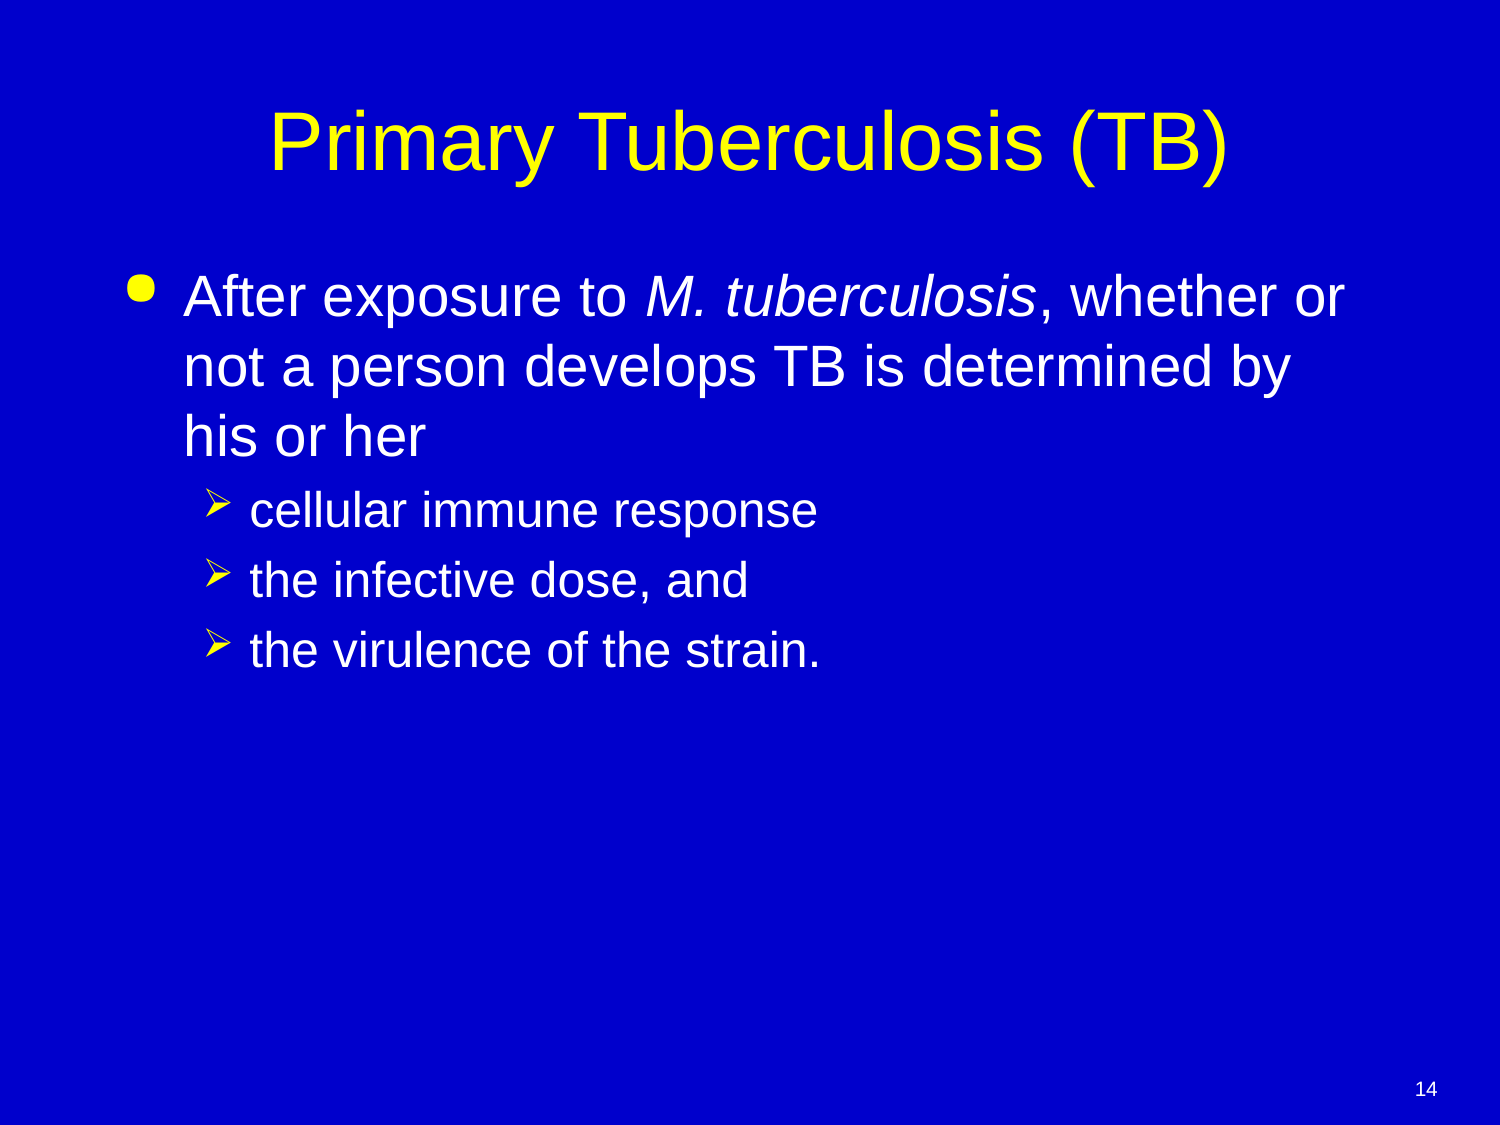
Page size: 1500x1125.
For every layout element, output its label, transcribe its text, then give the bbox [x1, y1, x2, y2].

list After exposure to M. tuberculosis, whether or not a person develops TB is determined by his or her cellular immune response the infective dose, and the virulence of the strain. [111, 249, 1388, 982]
title Primary Tuberculosis (TB) [112, 37, 1388, 238]
